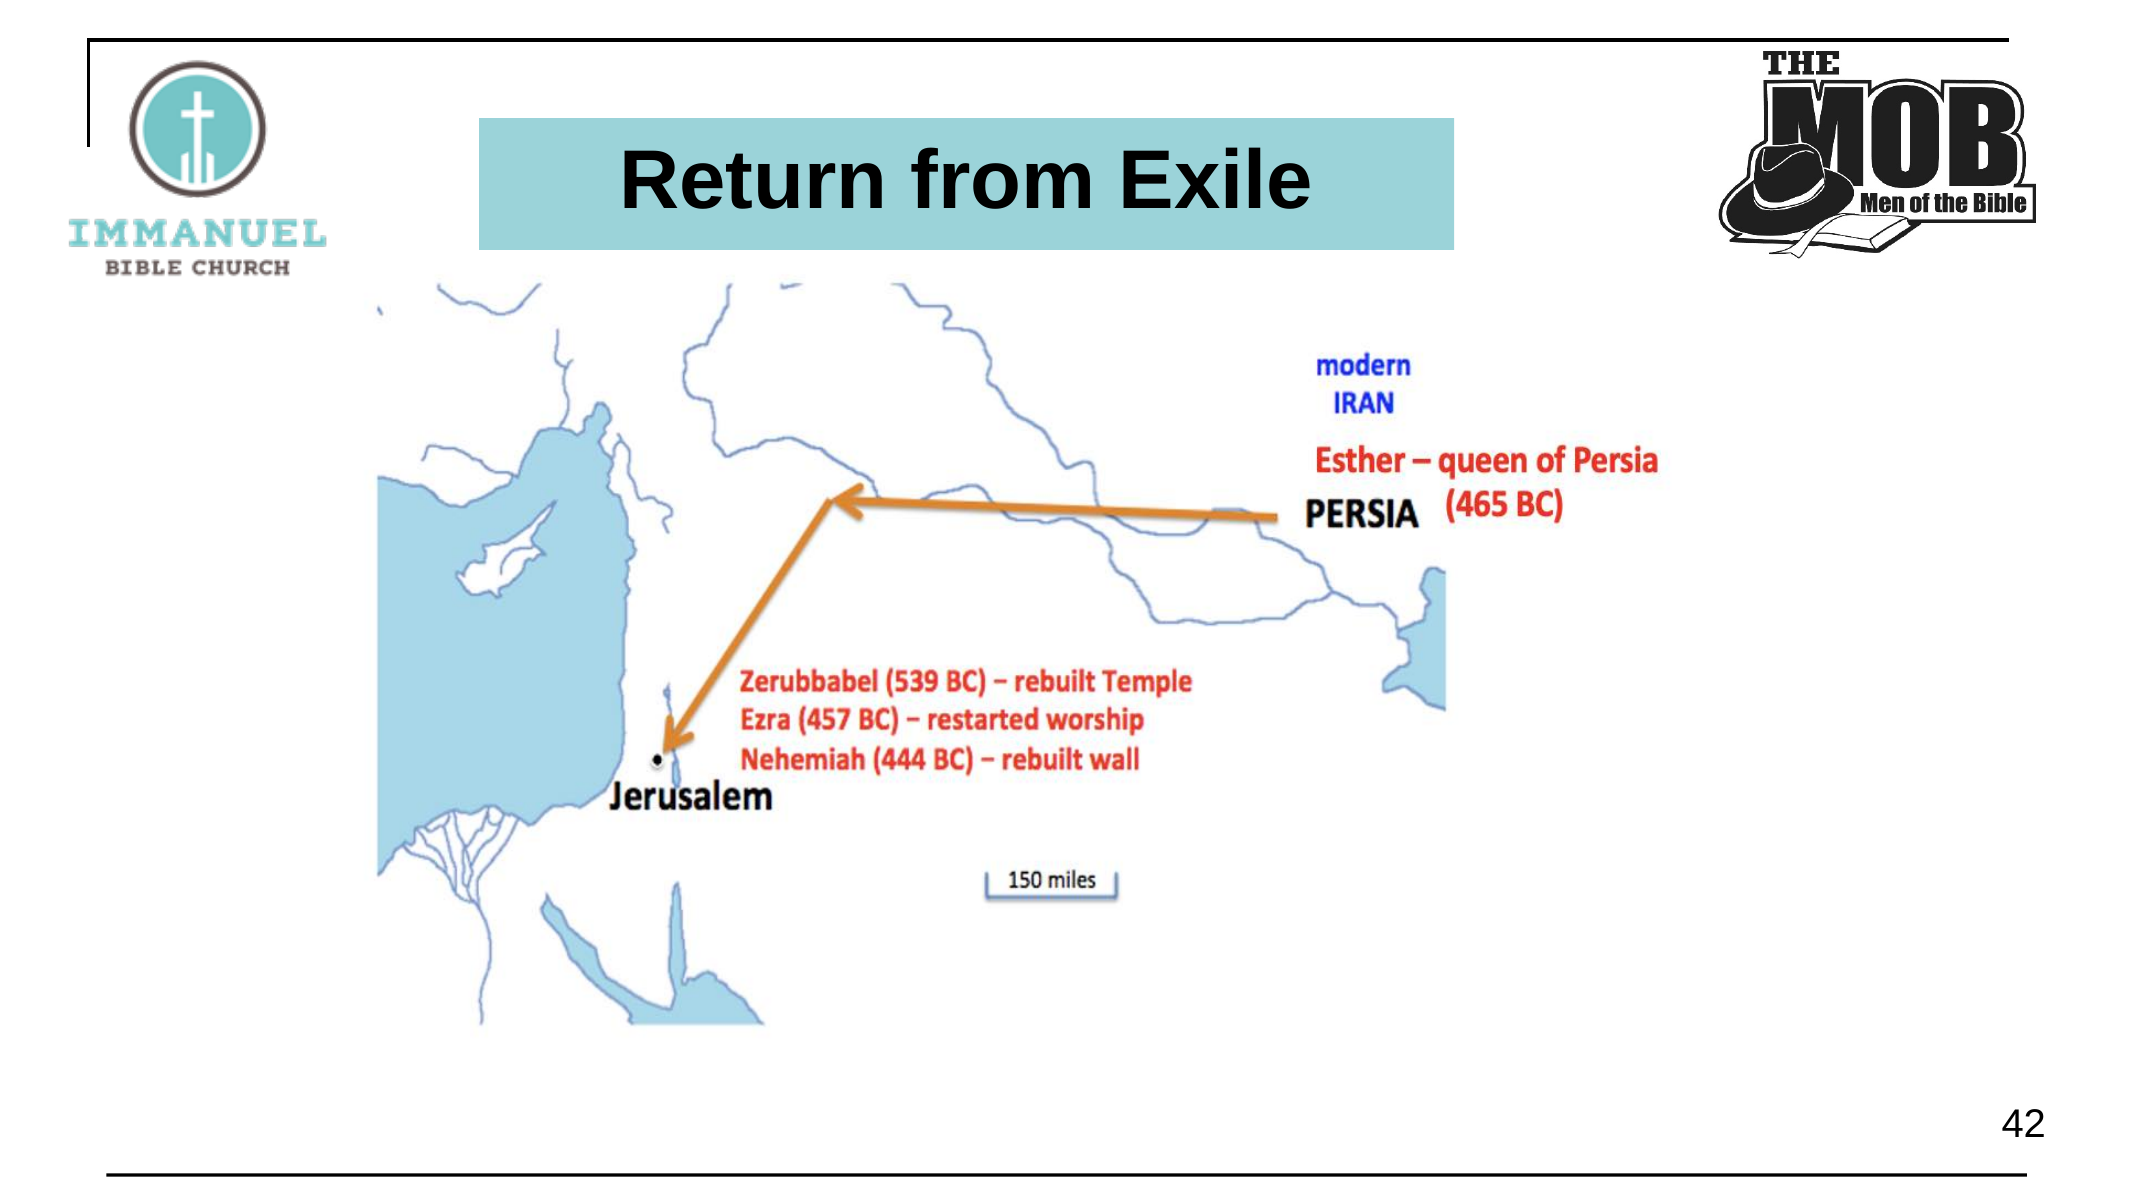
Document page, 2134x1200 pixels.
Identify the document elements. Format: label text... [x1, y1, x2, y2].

text_box 42 [1986, 1090, 2062, 1153]
picture [1710, 51, 2042, 261]
picture [66, 37, 1692, 1104]
